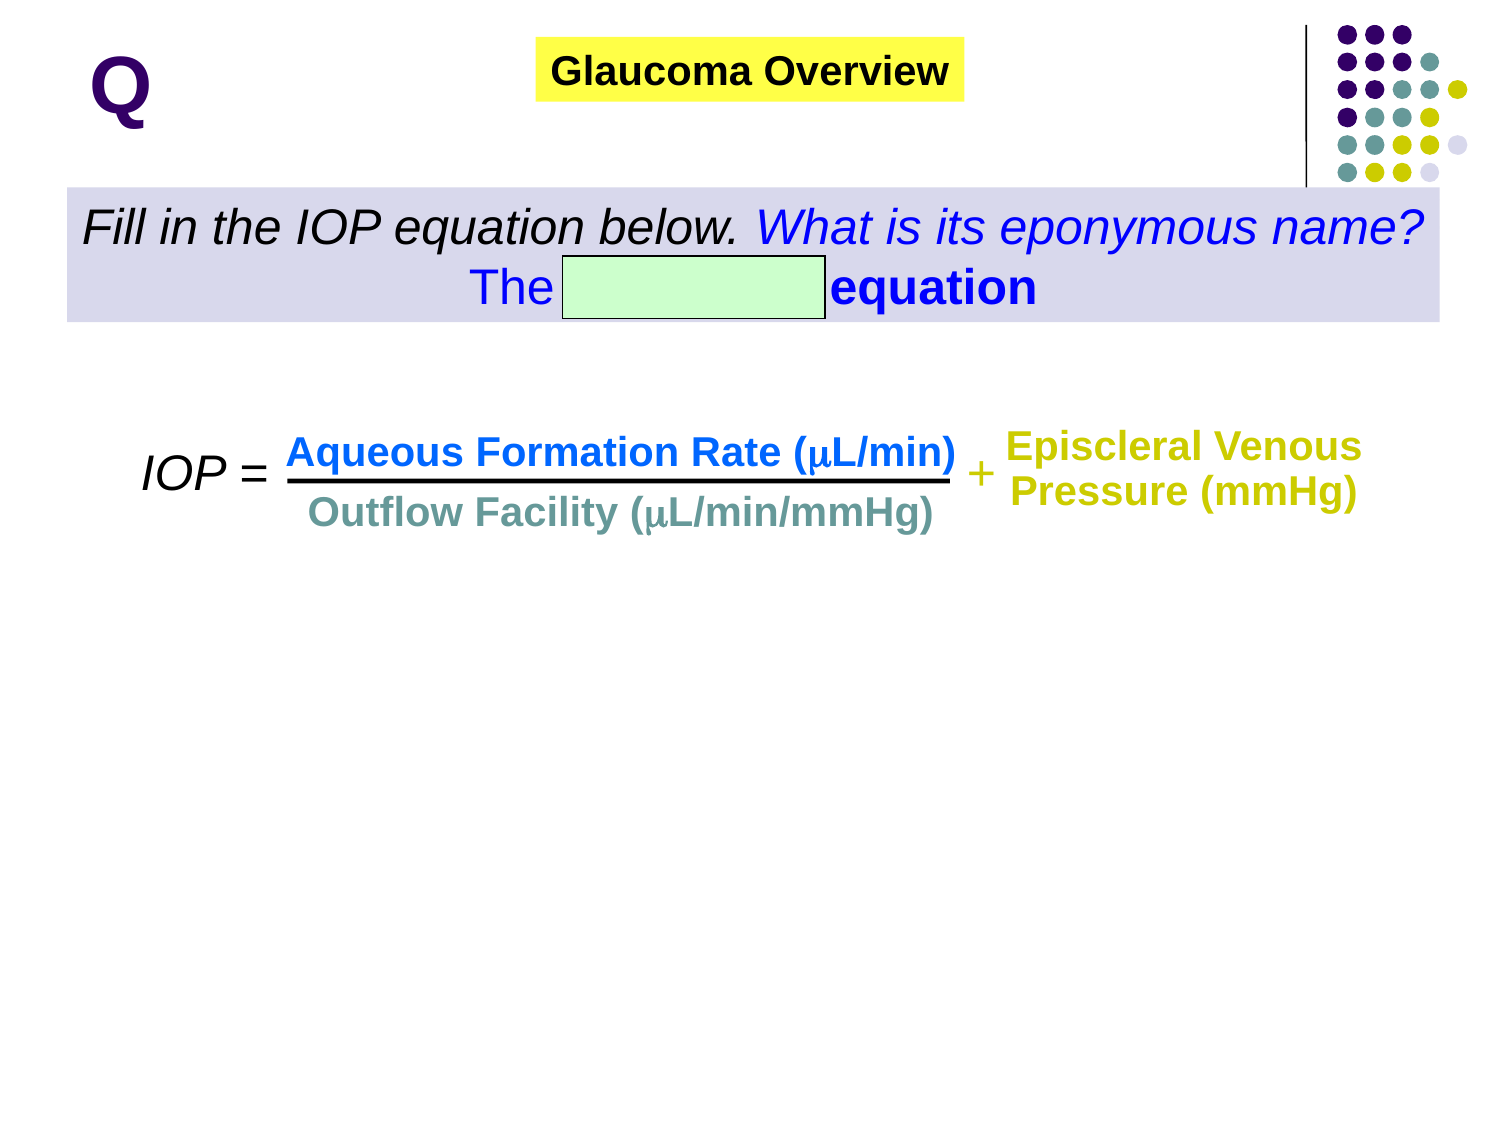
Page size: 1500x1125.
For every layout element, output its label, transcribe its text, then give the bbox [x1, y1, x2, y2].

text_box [124, 407, 1379, 543]
text_box Fill in the IOP equation below. What is its eponymous name? The Goldmann equation [67, 187, 1440, 323]
text_box [562, 255, 825, 319]
text_box Glaucoma Overview [535, 36, 965, 102]
text_box Q [75, 20, 1313, 138]
